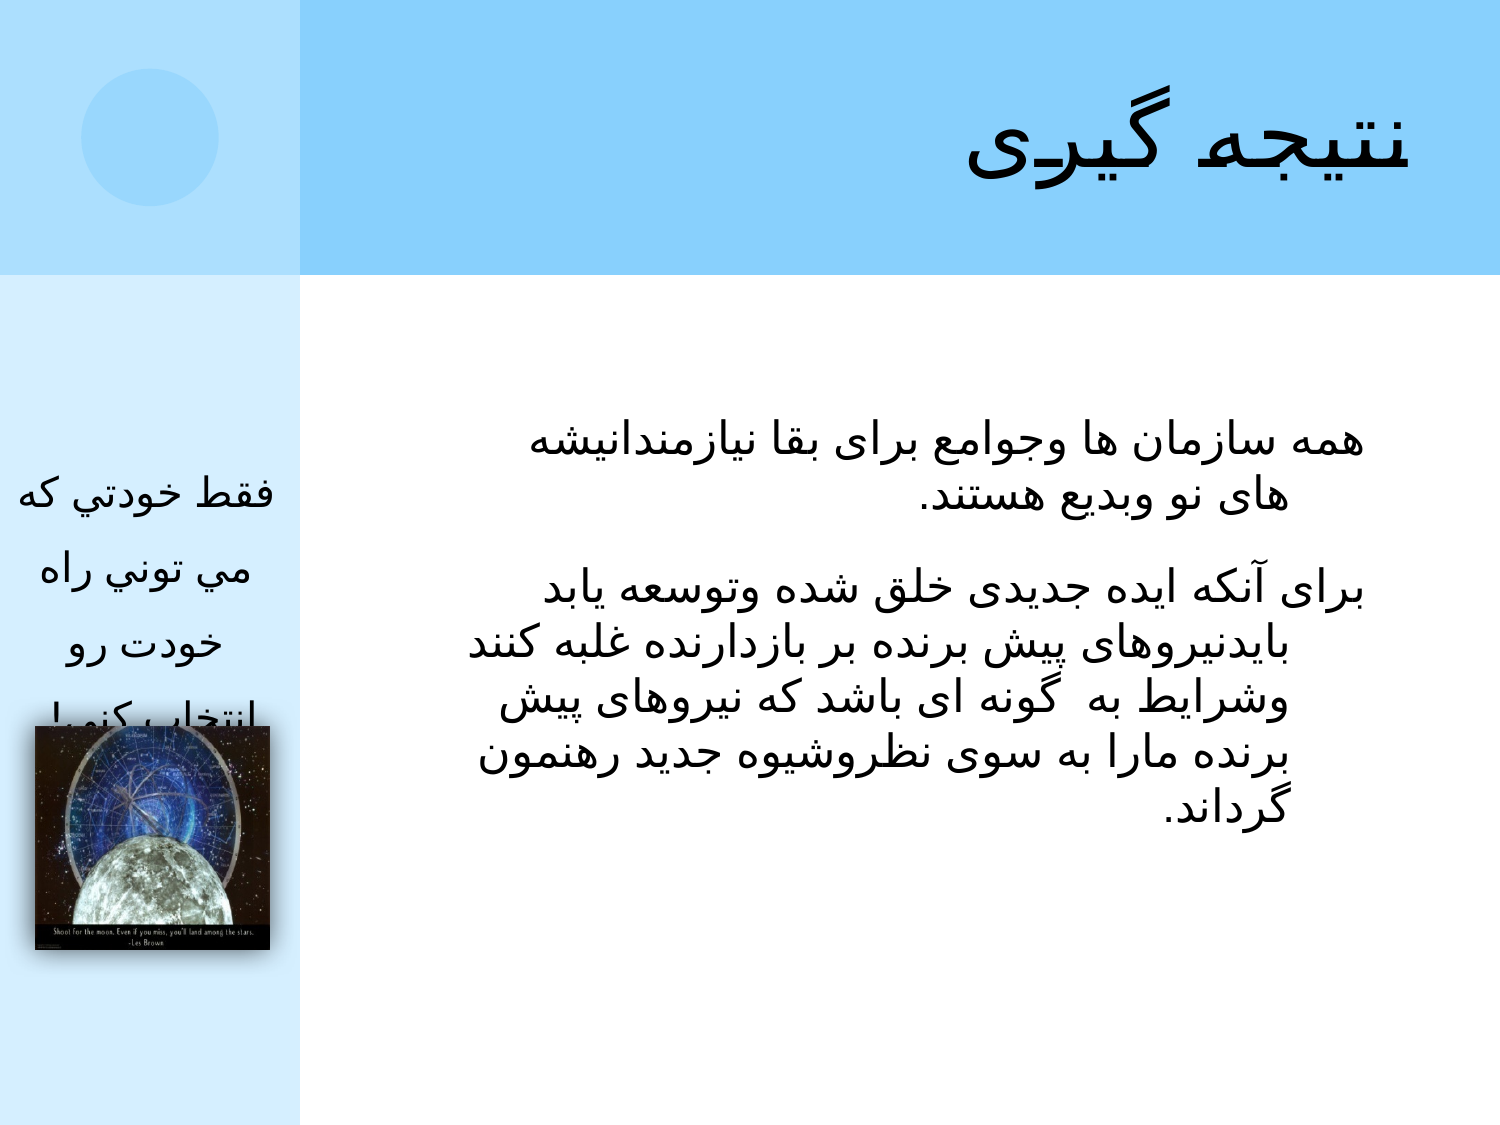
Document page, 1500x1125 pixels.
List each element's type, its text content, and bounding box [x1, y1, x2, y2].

list همه سازمان ها وجوامع برای بقا نیازمندانیشه های نو وبدیع هستند. برای آنکه ایده جدیدی خلق شده وتوسعه یابد بایدنیروهای پیش برنده بر بازدارنده غلبه کنند وشرایط به گونه ای باشد که نیروهای پیش برنده مارا به سوی نظروشیوه جدید رهنمون گرداند. [443, 401, 1382, 981]
picture [34, 726, 270, 950]
title نتیجه گیری [400, 37, 1425, 225]
list فقط خودتي که مي توني راه خودت رو انتخاب کني! [0, 433, 294, 886]
